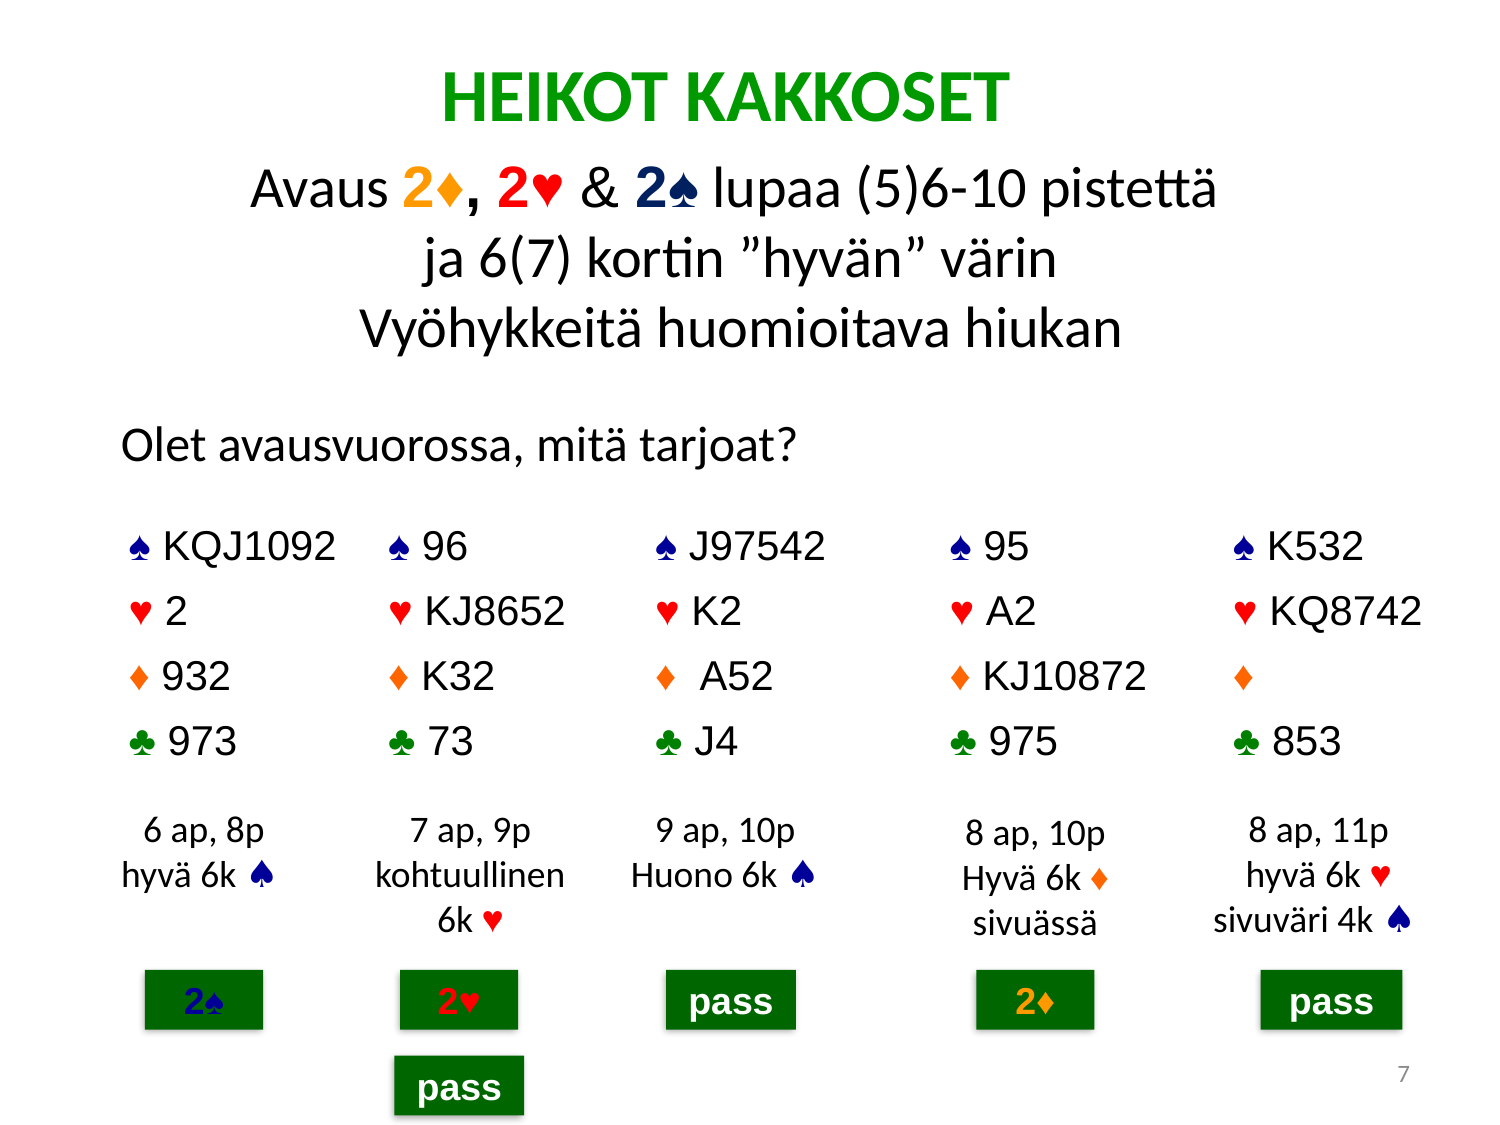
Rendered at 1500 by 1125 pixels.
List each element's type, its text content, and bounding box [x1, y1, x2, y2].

text_box Avaus 2♦, 2♥ & 2♠ lupaa (5)6-10 pistettä ja 6(7) kortin ”hyvän” värin Vyöhykkeitä huomioitava hiukan [76, 141, 1406, 367]
table_cell ♥ KJ8652 [373, 580, 640, 645]
table_cell ♦ KJ10872 [935, 645, 1218, 710]
text_box pass [666, 969, 796, 1030]
table_cell ♦ K32 [373, 645, 640, 710]
table_header ♠ KQJ1092 [114, 515, 373, 580]
text_box pass [1260, 969, 1403, 1030]
table_header ♠ 95 [935, 515, 1218, 580]
table_header ♠ J97542 [640, 515, 935, 580]
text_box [393, 969, 525, 1117]
table_cell ♦ [1218, 645, 1454, 710]
text_box 9 ap, 10p Huono 6k ♠ [601, 797, 849, 903]
text_box 8 ap, 11p hyvä 6k ♥ sivuväri 4k ♠ [1195, 797, 1443, 948]
table_cell ♣ 973 [114, 710, 373, 776]
slide_number 7 [1074, 1042, 1425, 1103]
table_cell ♣ 975 [935, 710, 1218, 776]
table_cell ♥ A2 [935, 580, 1218, 645]
table_cell ♣ J4 [640, 710, 935, 776]
table_cell ♣ 853 [1218, 710, 1454, 776]
text_box HEIKOT KAKKOSET [156, 38, 1296, 141]
text_box 6 ap, 8p hyvä 6k ♠ [104, 797, 304, 903]
text_box Olet avausvuorossa, mitä tarjoat? [106, 404, 1406, 479]
table_cell ♥ KQ8742 [1218, 580, 1454, 645]
text_box 7 ap, 9p kohtuullinen 6k ♥ [356, 797, 585, 948]
text_box 8 ap, 10p Hyvä 6k ♦ sivuässä [906, 800, 1164, 951]
table_cell ♥ 2 [114, 580, 373, 645]
table_cell ♣ 73 [373, 710, 640, 776]
table_cell ♦ 932 [114, 645, 373, 710]
table_cell ♥ K2 [640, 580, 935, 645]
table_header ♠ 96 [373, 515, 640, 580]
table_cell ♦ A52 [640, 645, 935, 710]
text_box 2♦ [976, 969, 1095, 1030]
text_box 2♠ [144, 969, 264, 1030]
table_header ♠ K532 [1218, 515, 1454, 580]
